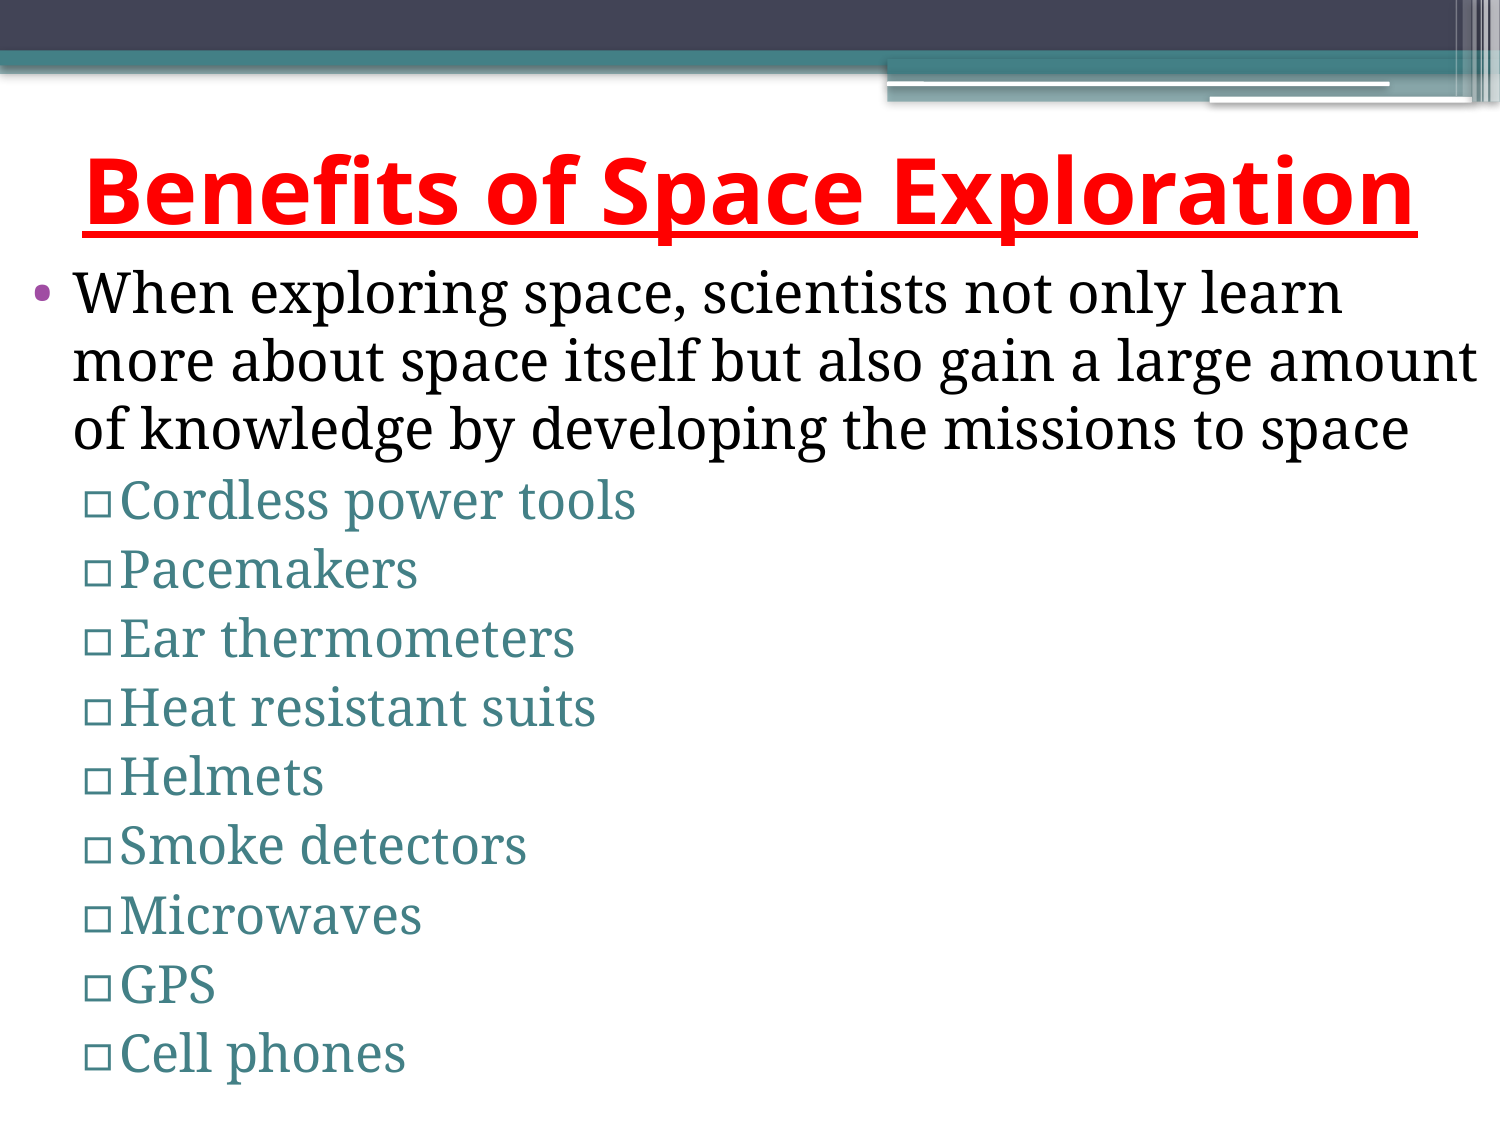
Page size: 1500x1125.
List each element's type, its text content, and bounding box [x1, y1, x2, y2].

title Benefits of Space Exploration [0, 99, 1500, 249]
list When exploring space, scientists not only learn more about space itself but also gain a large amount of knowledge by developing the missions to space Cordless power tools Pacemakers Ear thermometers Heat resistant suits Helmets Smoke detectors Microwaves GPS Cell phones [0, 249, 1500, 1125]
